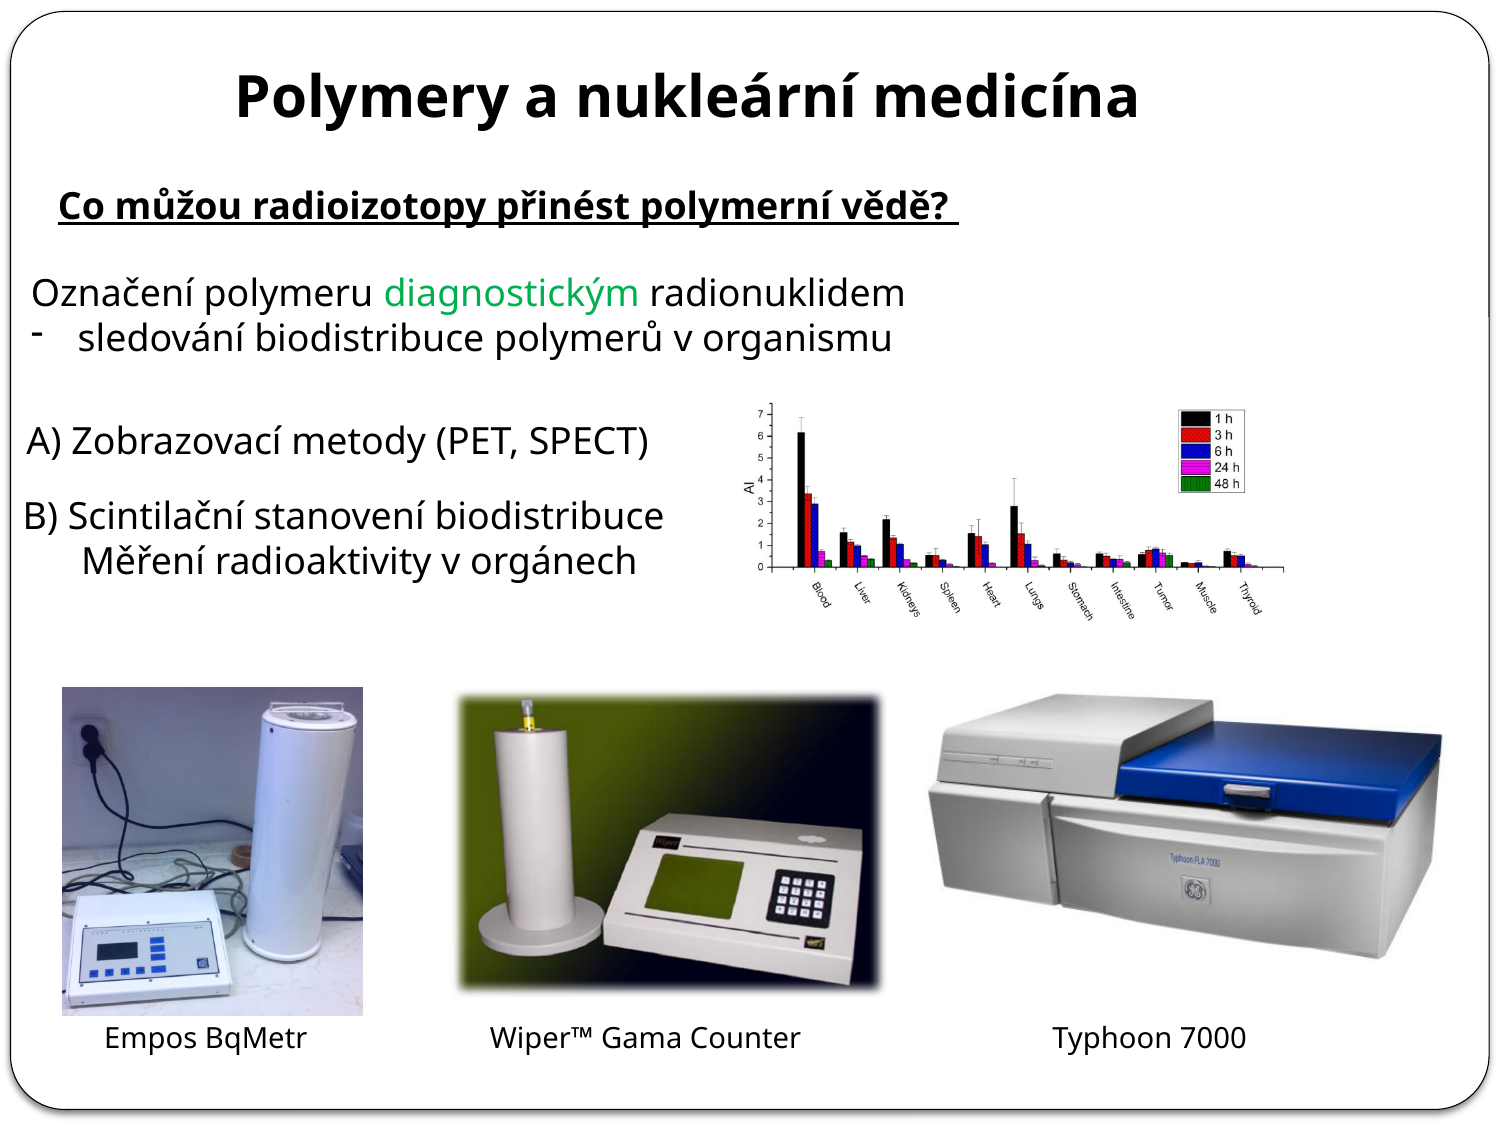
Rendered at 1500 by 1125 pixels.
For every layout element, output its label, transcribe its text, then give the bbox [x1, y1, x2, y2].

text_box Označení polymeru diagnostickým radionuklidem sledování biodistribuce polymerů v organismu [16, 261, 921, 367]
picture [737, 396, 1288, 626]
text_box Empos BqMetr [89, 1025, 323, 1063]
text_box Polymery a nukleární medicína [37, 24, 1338, 163]
text_box Wiper™ Gama Counter [474, 1012, 825, 1063]
picture [924, 674, 1451, 969]
text_box A) Zobrazovací metody (PET, SPECT) [11, 409, 664, 469]
picture [62, 687, 363, 1016]
text_box Co můžou radioizotopy přinést polymerní vědě? [43, 174, 974, 235]
picture [449, 687, 888, 999]
text_box B) Scintilační stanovení biodistribuce Měření radioaktivity v orgánech [7, 484, 681, 589]
text_box Typhoon 7000 [1037, 1011, 1388, 1062]
